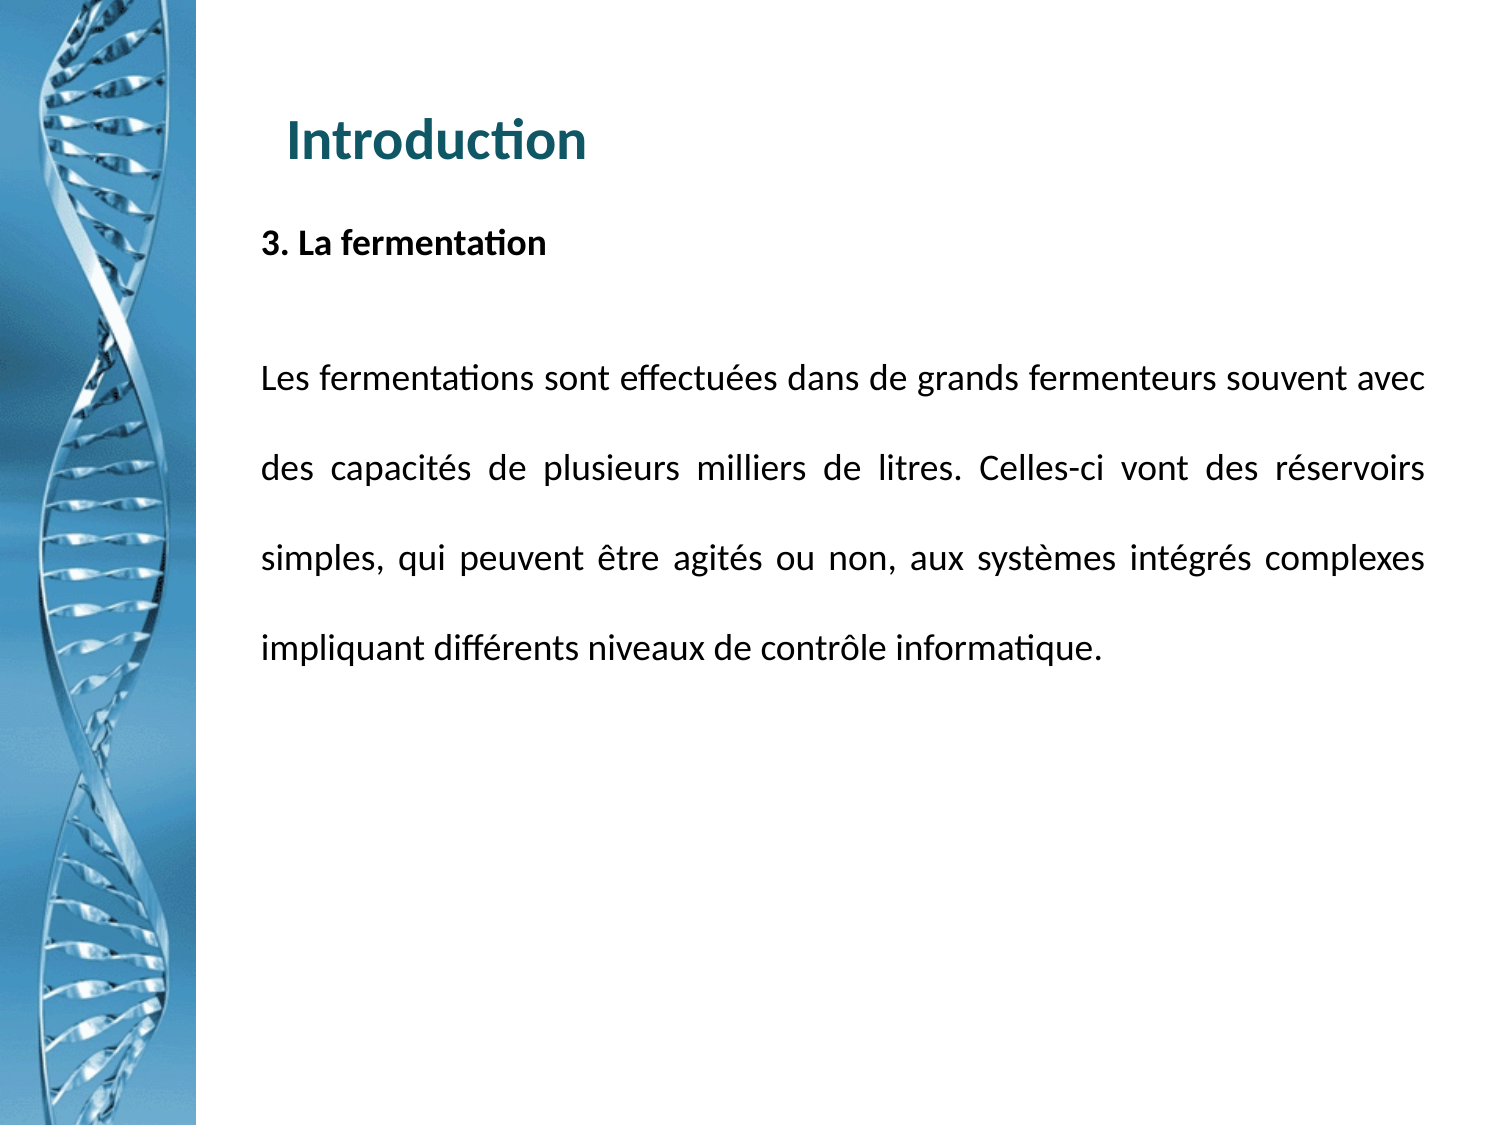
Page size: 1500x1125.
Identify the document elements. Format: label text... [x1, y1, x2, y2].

text_box 3. La fermentation Les fermentations sont effectuées dans de grands fermenteurs souvent avec des capacités de plusieurs milliers de litres. Celles-ci vont des réservoirs simples, qui peuvent être agités ou non, aux systèmes intégrés complexes impliquant différents niveaux de contrôle informatique. [246, 210, 1442, 901]
text_box Introduction [271, 93, 603, 179]
picture [0, 0, 196, 1125]
